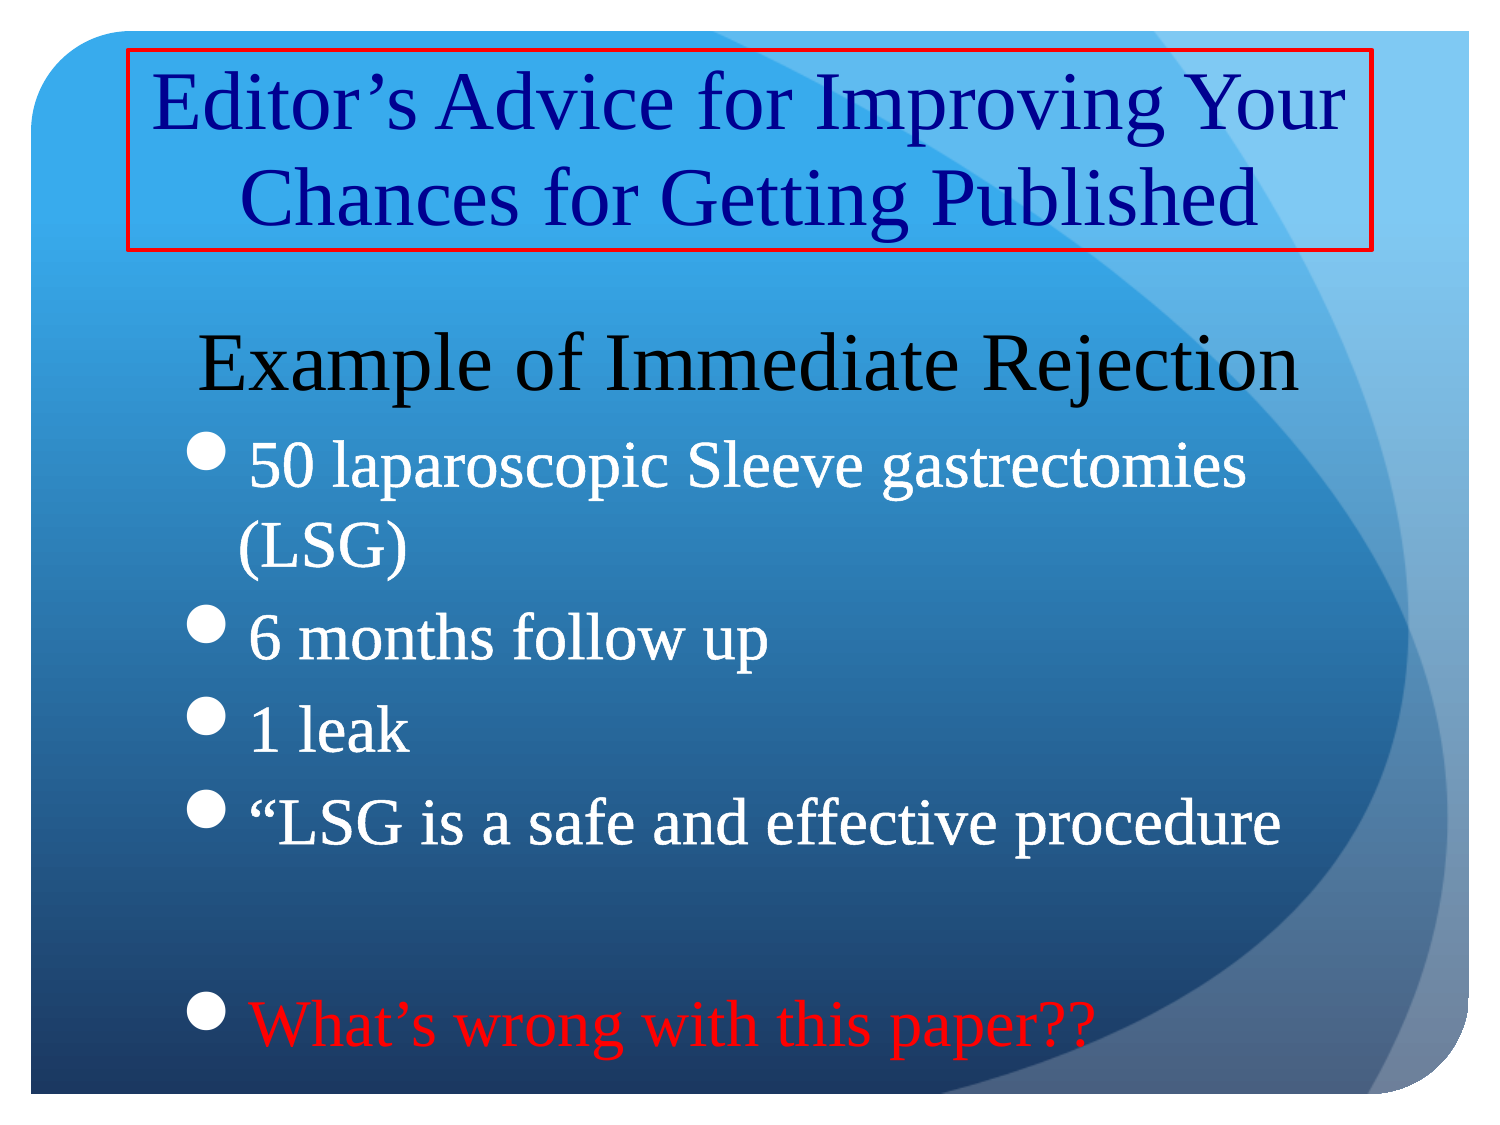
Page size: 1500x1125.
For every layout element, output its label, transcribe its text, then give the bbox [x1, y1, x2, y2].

picture [24, 30, 1473, 1094]
title Editor’s Advice for Improving Your Chances for Getting Published [126, 48, 1374, 252]
list Example of Immediate Rejection 50 laparoscopic Sleeve gastrectomies (LSG) 6 months follow up 1 leak “LSG is a safe and effective procedure What’s wrong with this paper?? [127, 299, 1372, 991]
